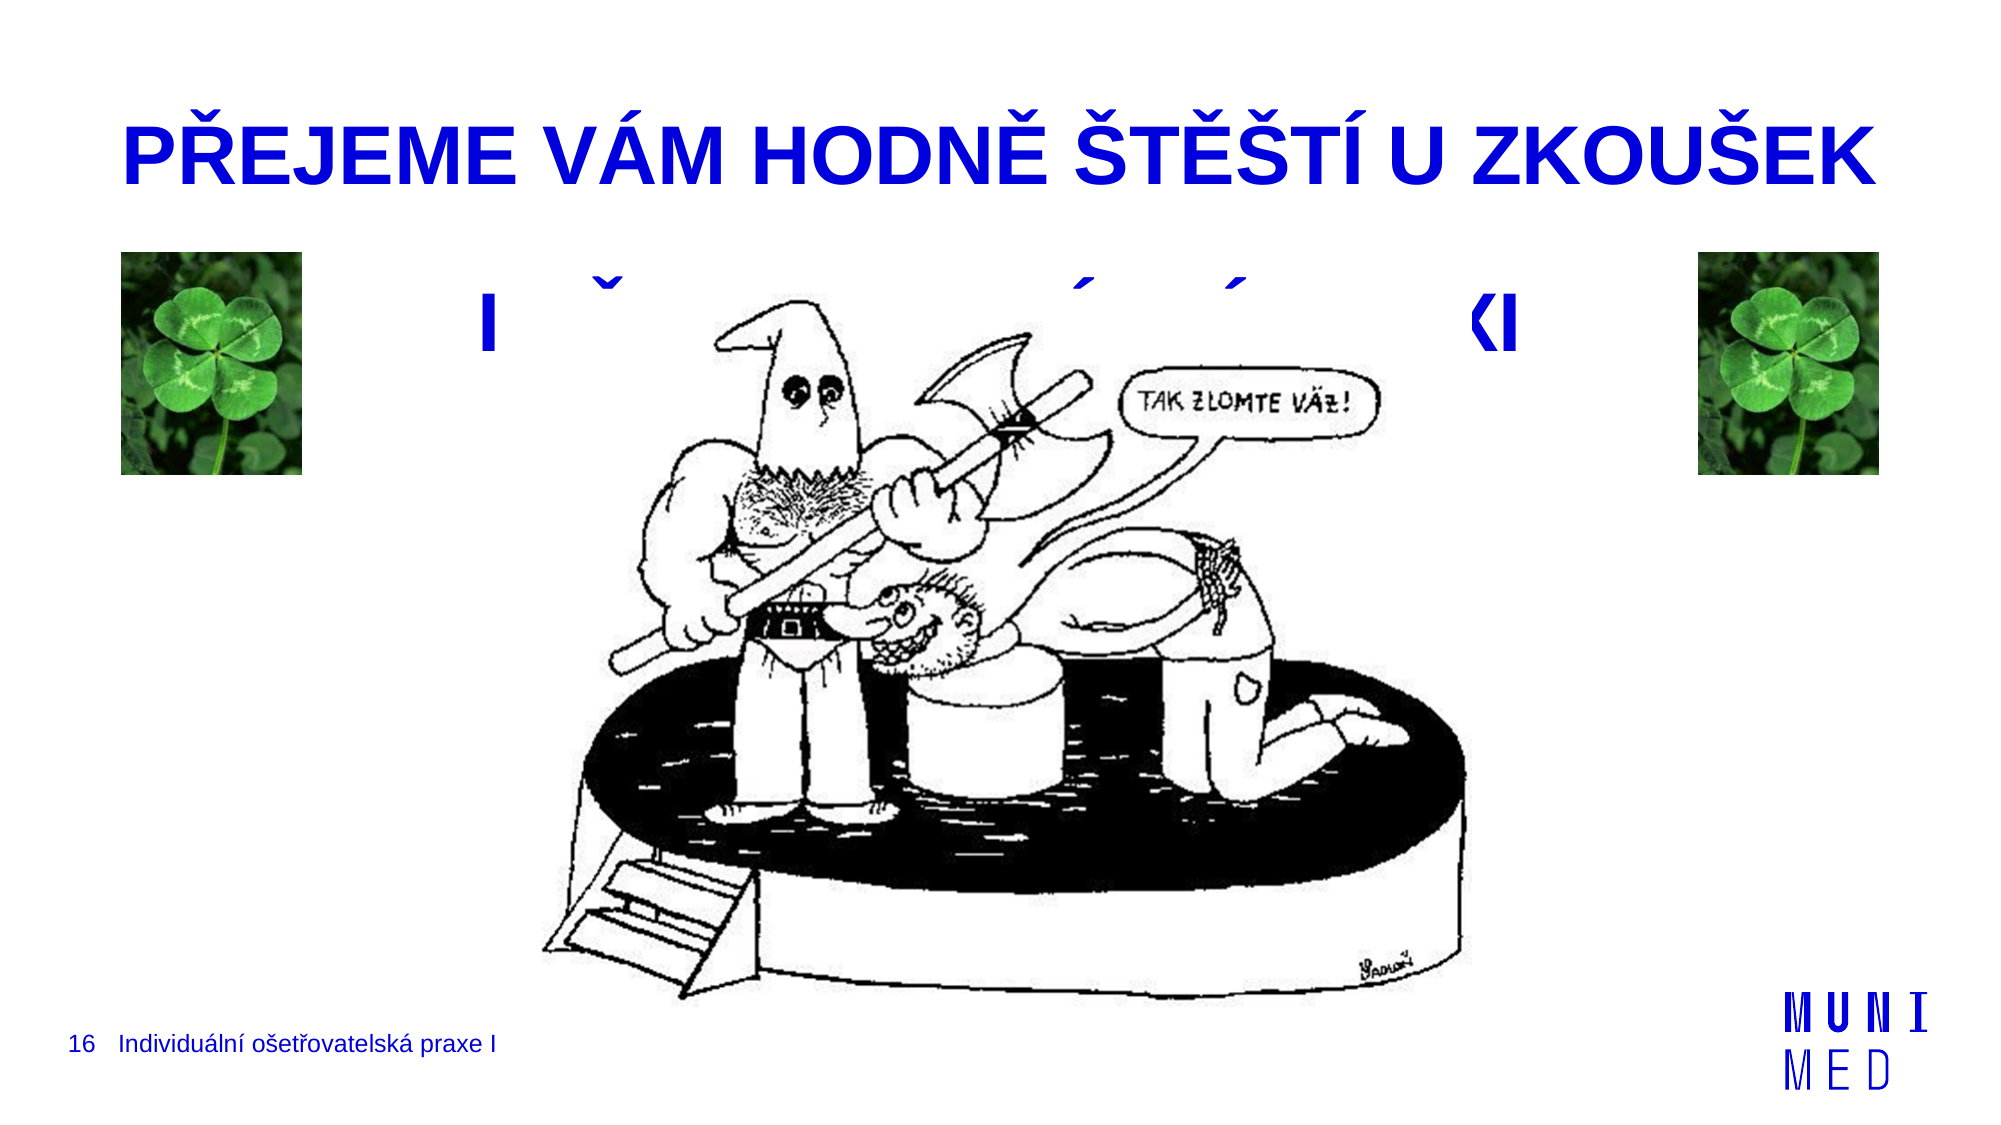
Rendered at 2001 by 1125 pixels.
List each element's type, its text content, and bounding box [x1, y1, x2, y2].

footer Individuální ošetřovatelská praxe I [118, 1021, 1418, 1063]
picture [1697, 252, 1879, 475]
picture [528, 293, 1472, 1008]
slide_number 16 [67, 1021, 110, 1063]
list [121, 252, 303, 475]
title PŘEJEME VÁM HODNĚ ŠTĚŠTÍ U ZKOUŠEK I PŘI INDIVIDUÁLNÍ PRAXI [118, 118, 1883, 193]
